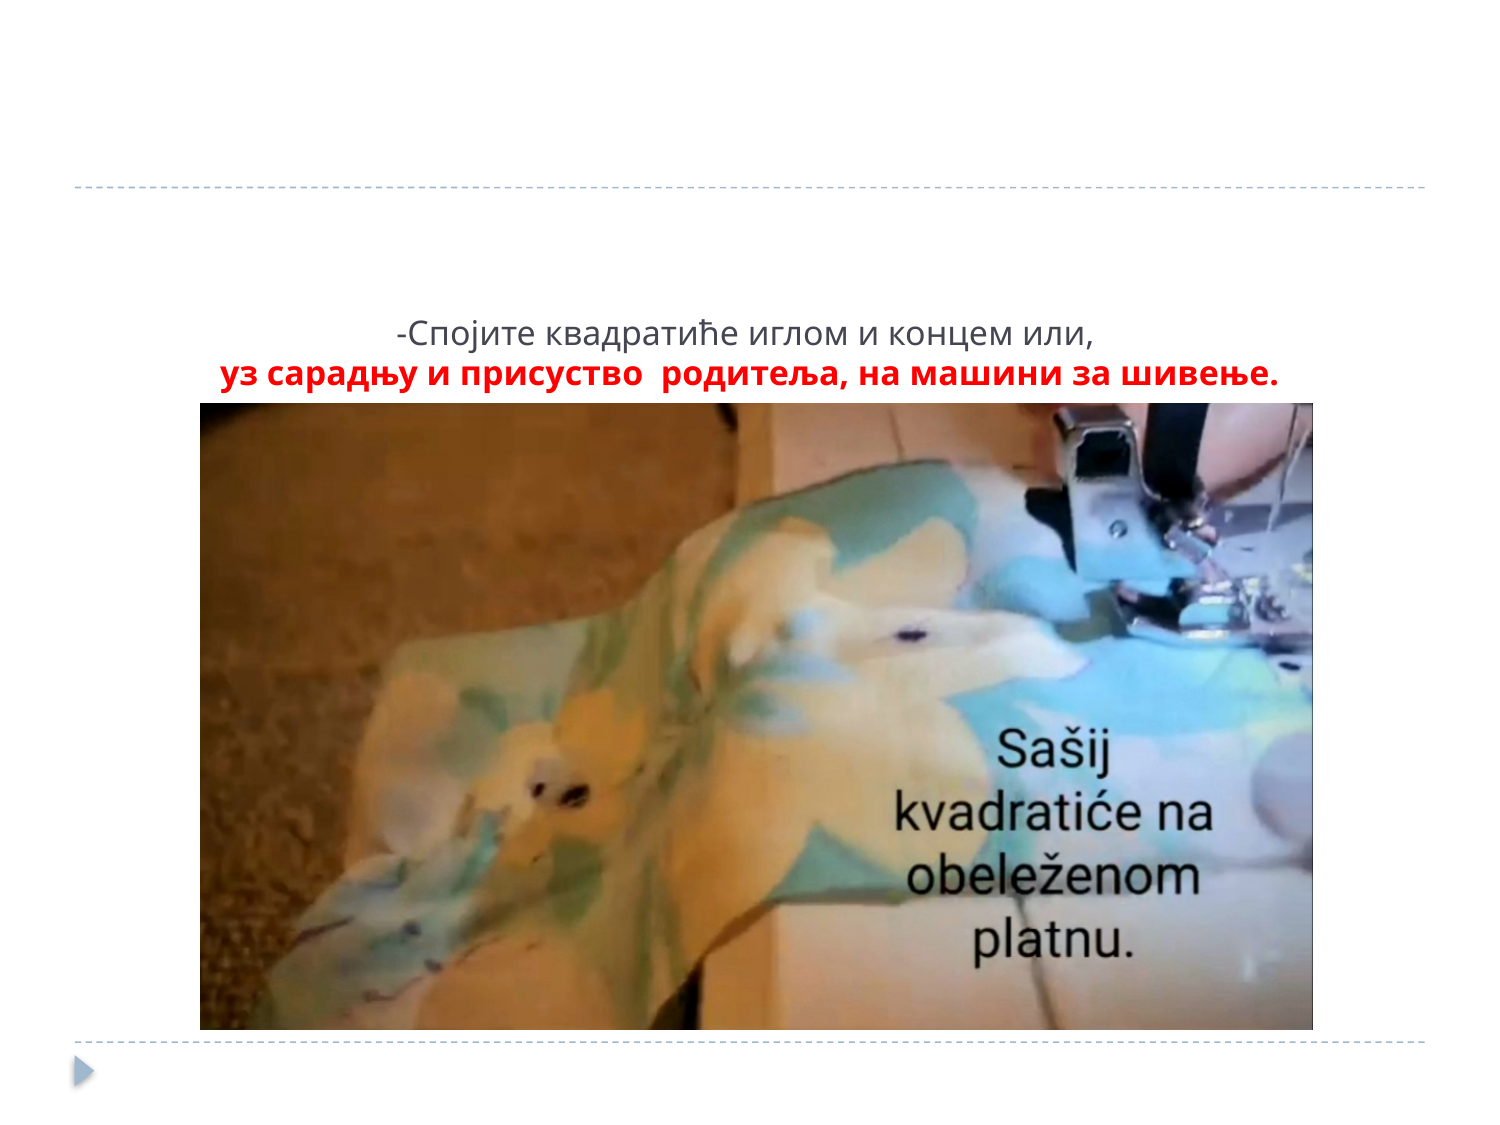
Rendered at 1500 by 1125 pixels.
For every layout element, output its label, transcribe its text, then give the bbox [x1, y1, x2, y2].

title -Спојите квадратиће иглом и концем или, уз сарадњу и присуство родитеља, на машини за шивење. [75, 137, 1425, 400]
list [199, 402, 1313, 1030]
